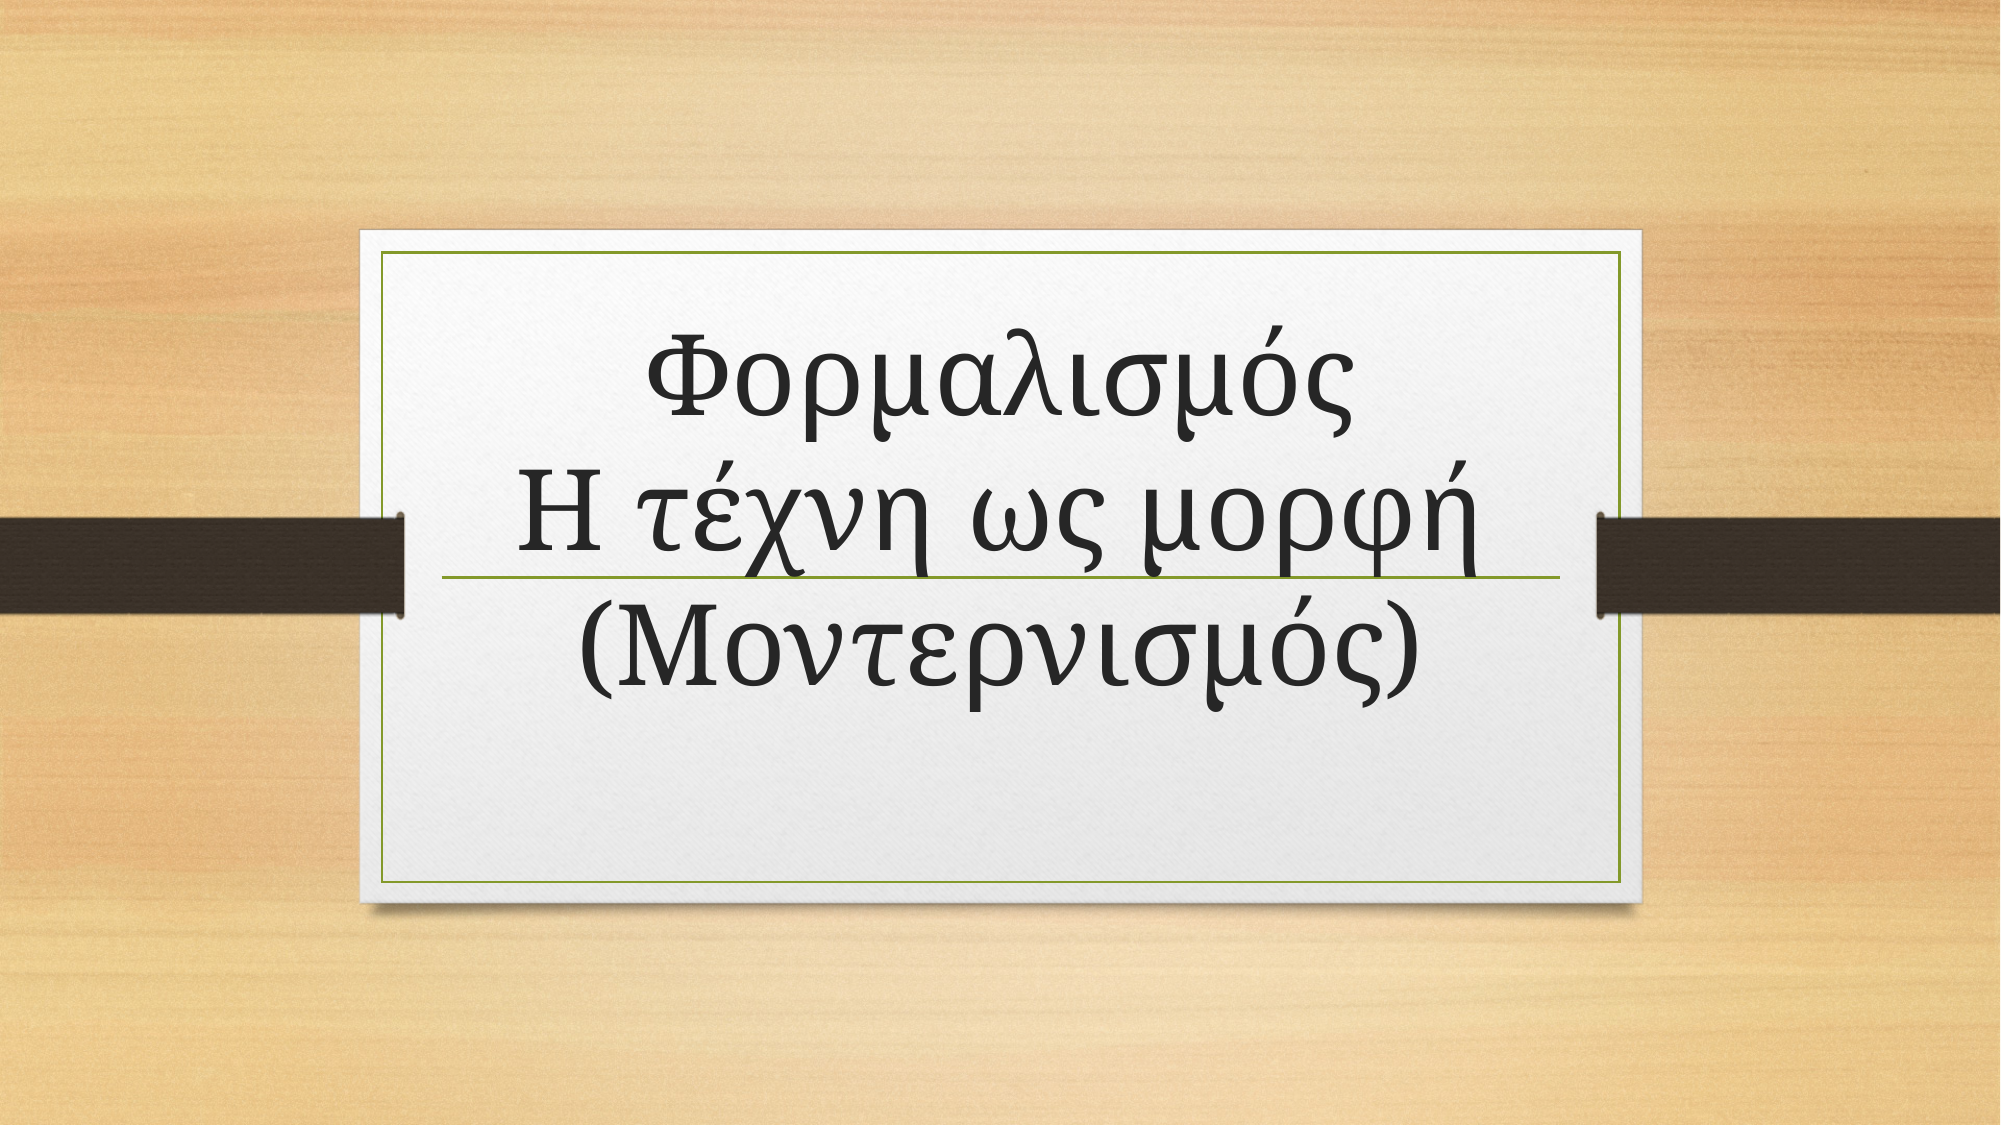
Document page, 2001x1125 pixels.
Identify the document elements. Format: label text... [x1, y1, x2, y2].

title ΦΟΡΜΑΛΙΣΜΟΣ Φορμαλισμός Η τέχνη ως μορφή (Μοντερνισμός) [441, 306, 1560, 851]
picture [0, 0, 2001, 1125]
